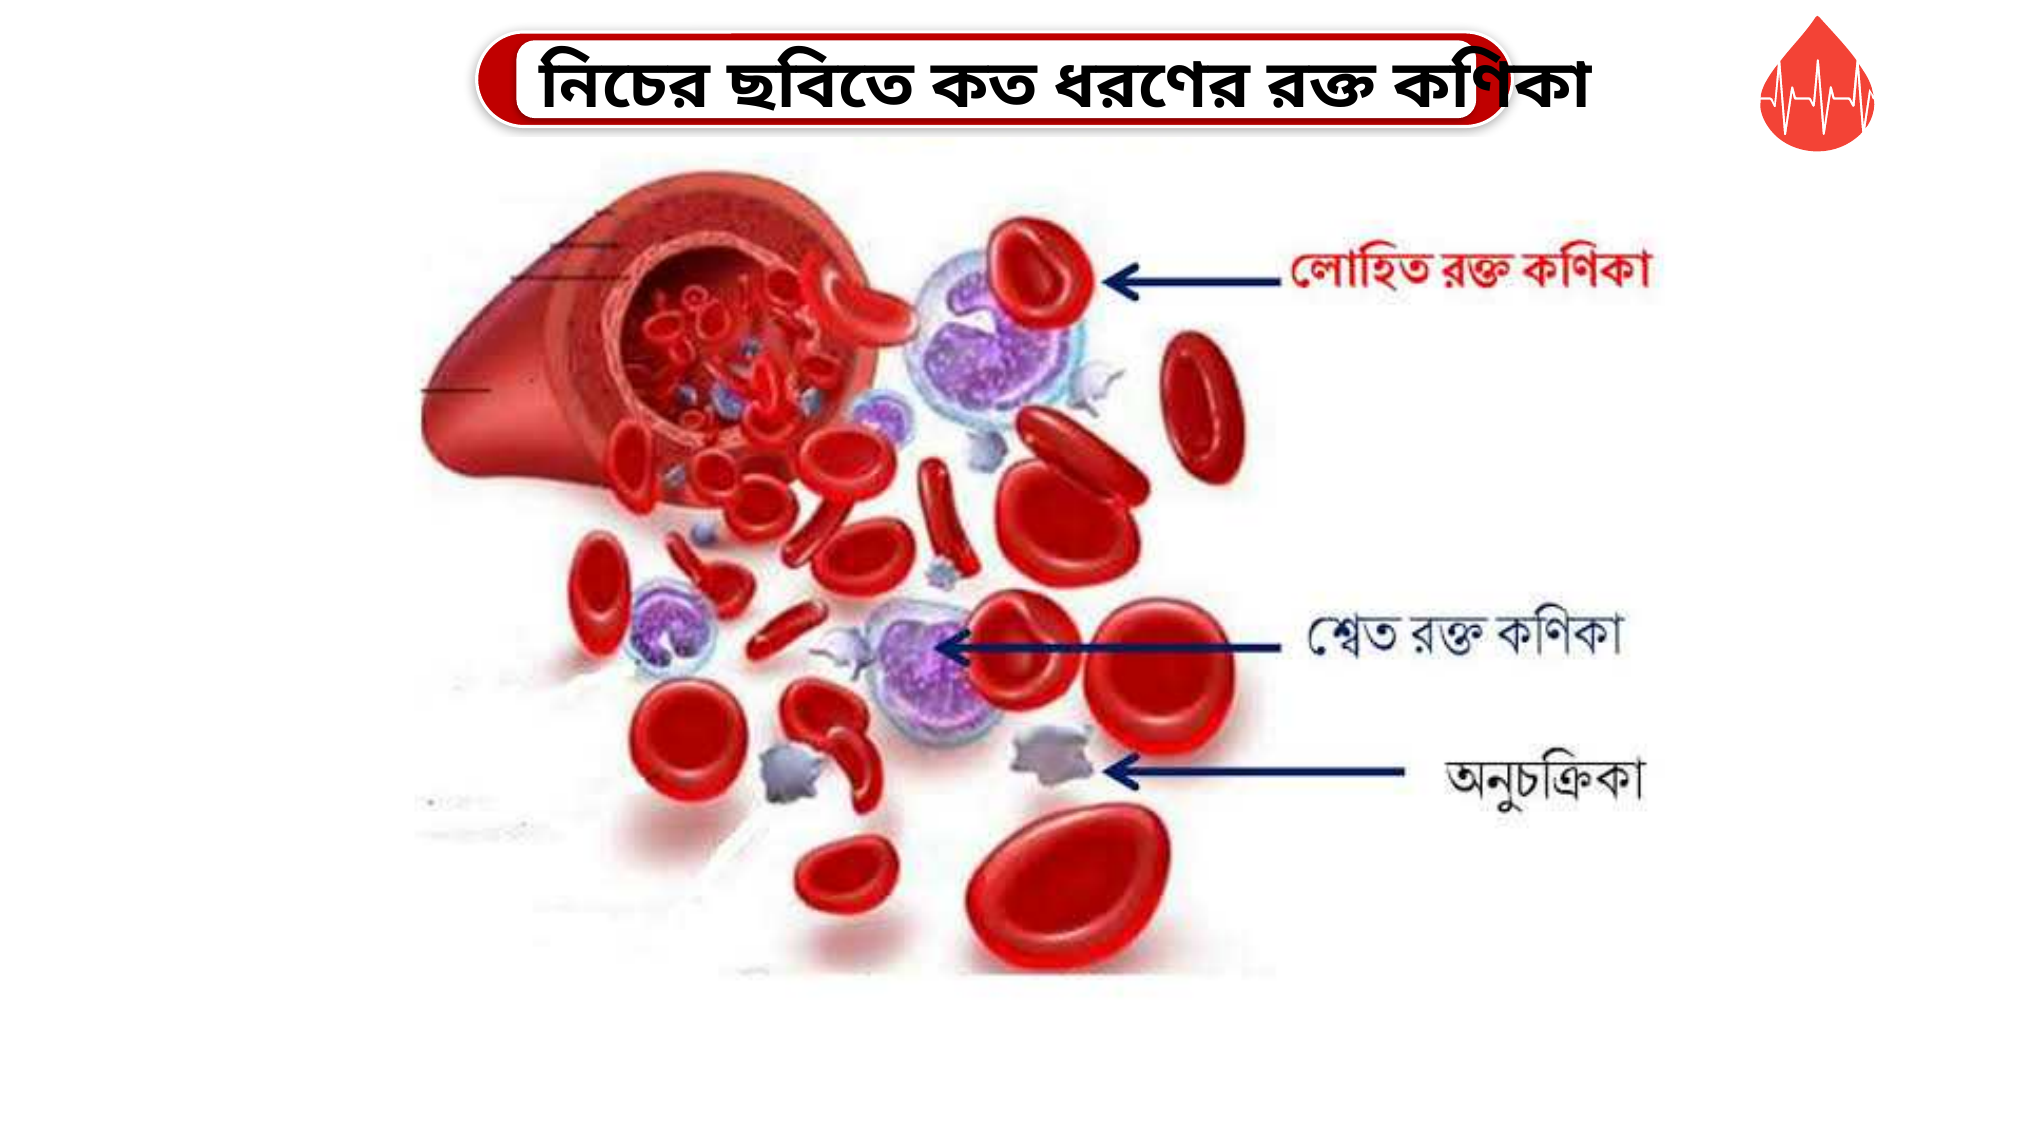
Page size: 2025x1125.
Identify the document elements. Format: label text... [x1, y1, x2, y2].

picture [348, 137, 1698, 1065]
text_box [1760, 15, 1863, 152]
text_box নিচের ছবিতে কত ধরণের রক্ত কণিকা দেখছ? [524, 33, 1637, 137]
text_box [1858, 64, 1875, 129]
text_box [476, 31, 1513, 127]
